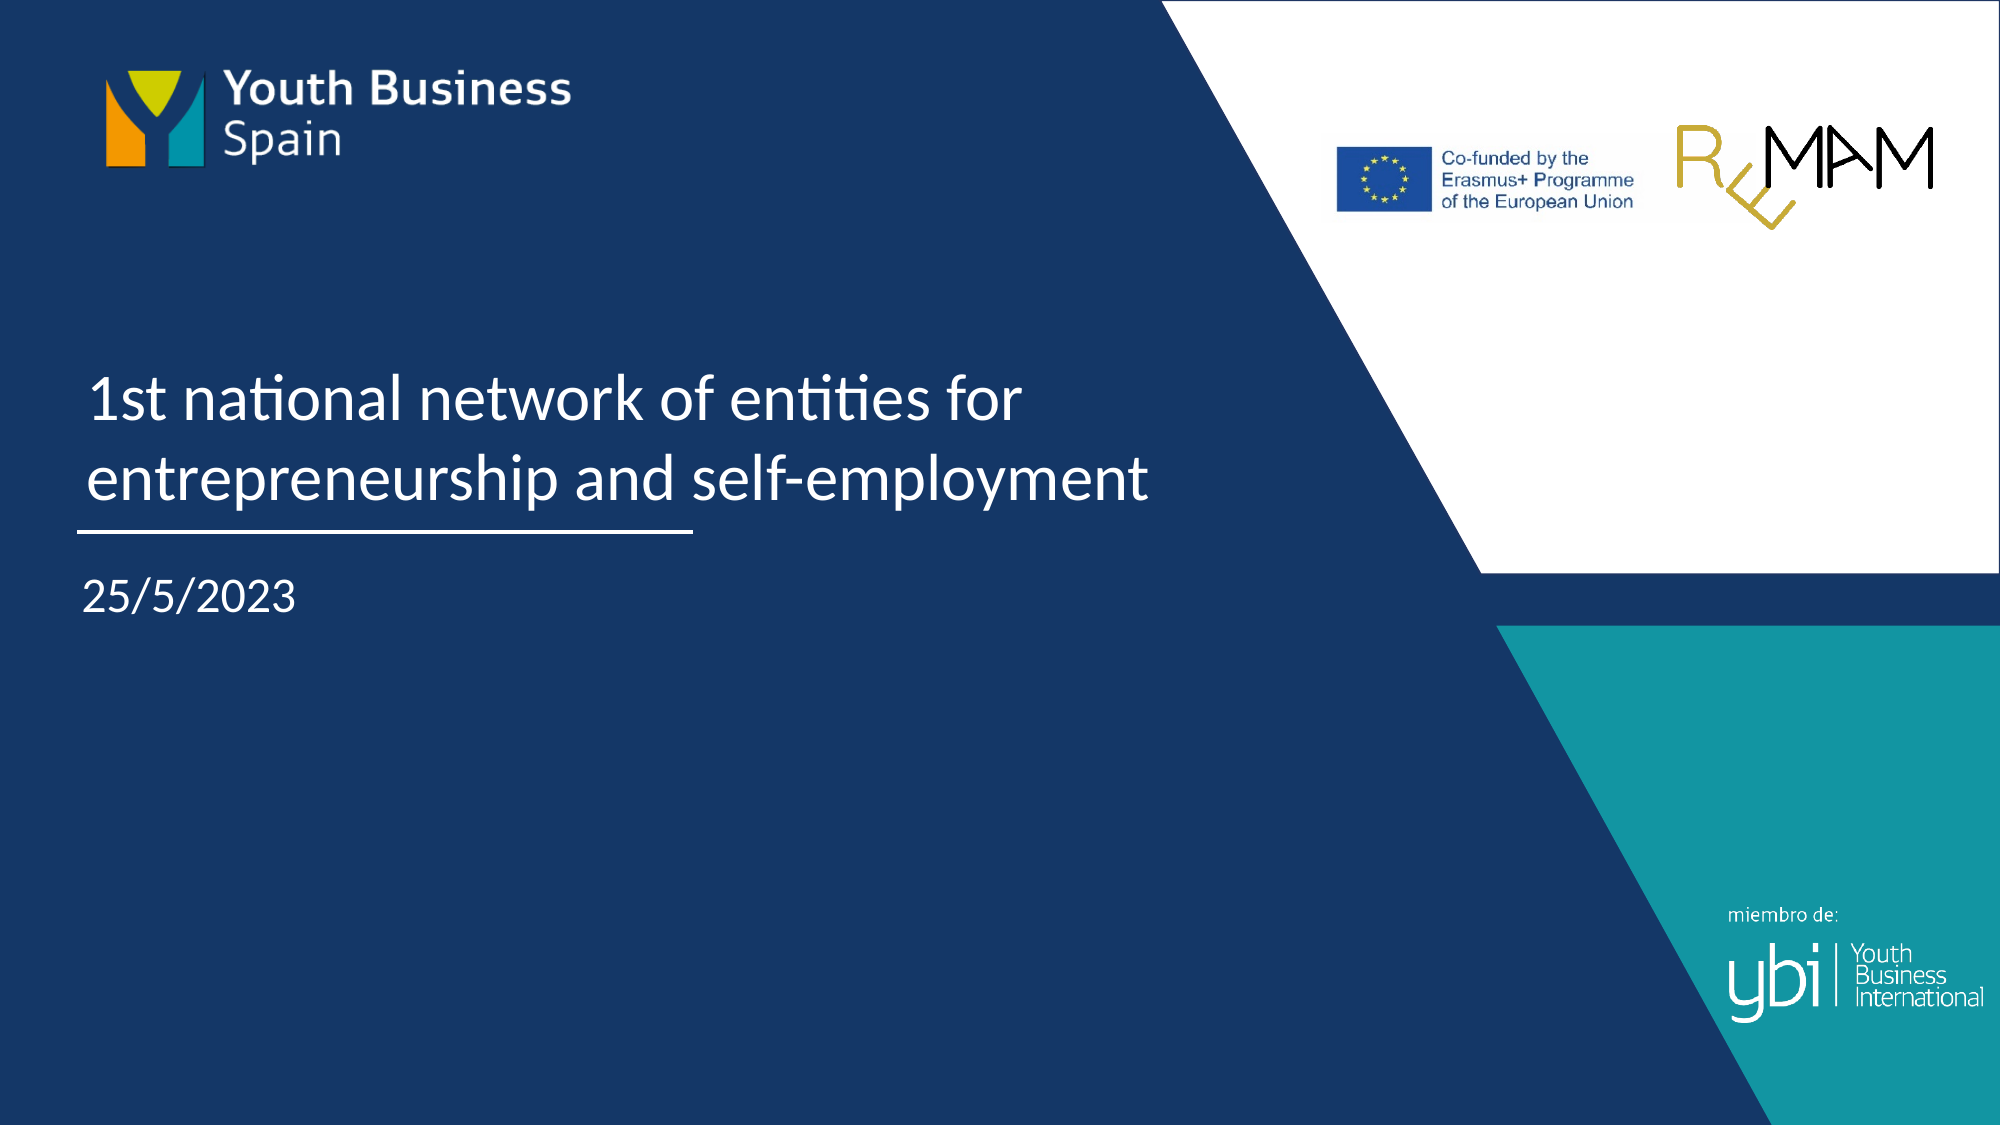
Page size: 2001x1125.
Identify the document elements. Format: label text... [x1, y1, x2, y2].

picture [85, 55, 591, 183]
text_box [1159, 0, 2000, 575]
text_box 25/5/2023 [73, 554, 1927, 630]
picture [1321, 125, 1933, 230]
text_box 1st national network of entities for entrepreneurship and self-employment [79, 345, 1314, 521]
picture [1727, 904, 1983, 1023]
text_box [1498, 625, 2000, 1125]
